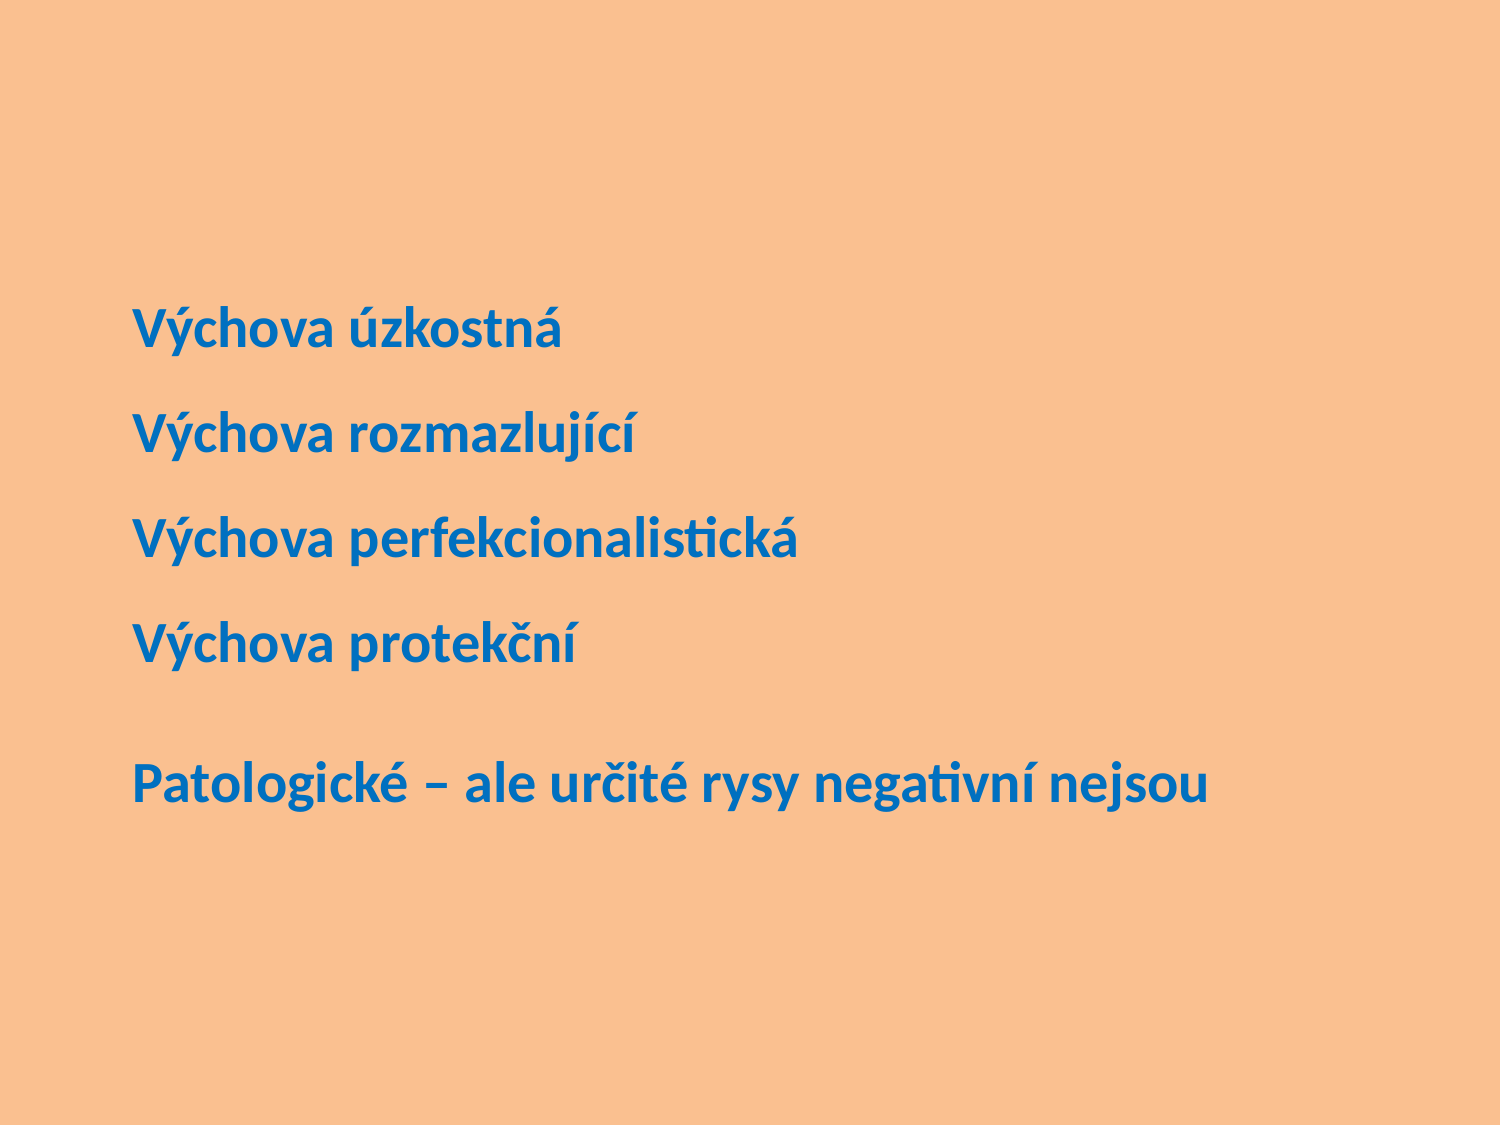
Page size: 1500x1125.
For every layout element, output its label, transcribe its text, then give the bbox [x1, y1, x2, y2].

text_box Výchova úzkostná Výchova rozmazlující Výchova perfekcionalistická Výchova protekční Patologické – ale určité rysy negativní nejsou [118, 247, 1226, 962]
